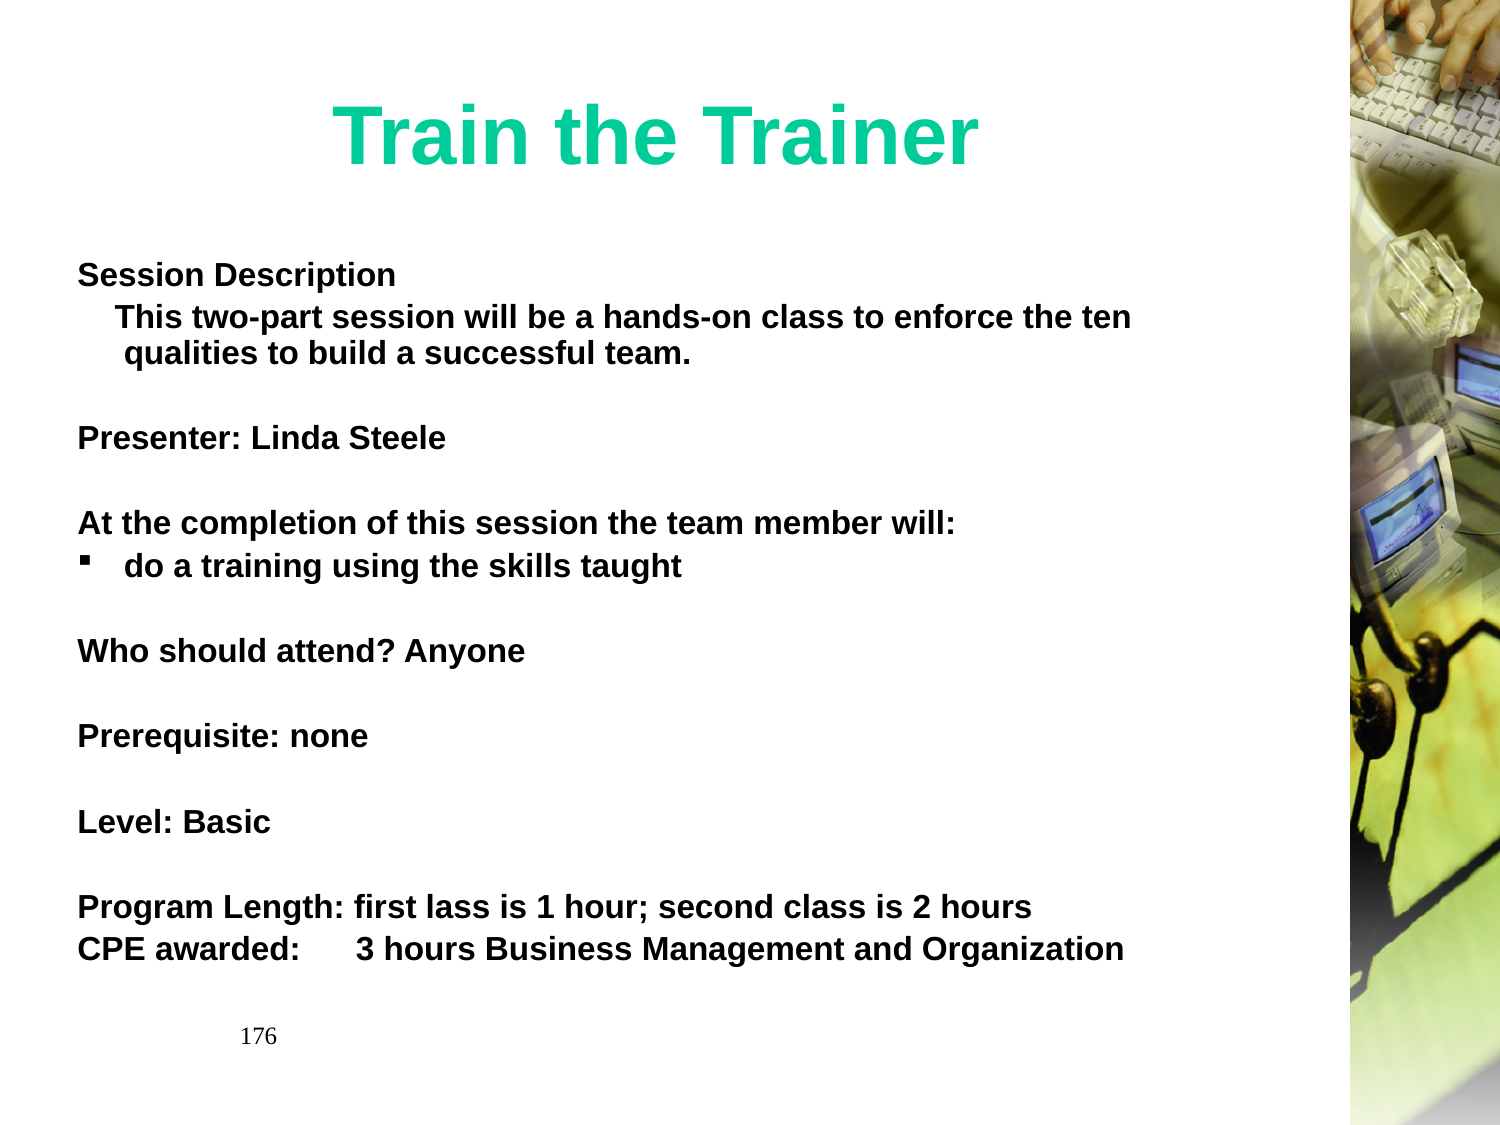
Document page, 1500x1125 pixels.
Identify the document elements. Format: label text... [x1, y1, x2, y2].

slide_number 176 [225, 1038, 538, 1088]
picture [1350, 0, 1500, 1125]
list Session Description This two-part session will be a hands-on class to enforce the ten qualities to build a successful team. Presenter: Linda Steele At the completion of this session the team member will: do a training using the skills taught Who should attend? Anyone Prerequisite: none Level: Basic Program Length: first lass is 1 hour; second class is 2 hours CPE awarded: 3 hours Business Management and Organization [62, 249, 1276, 1038]
title Train the Trainer [49, 37, 1263, 226]
